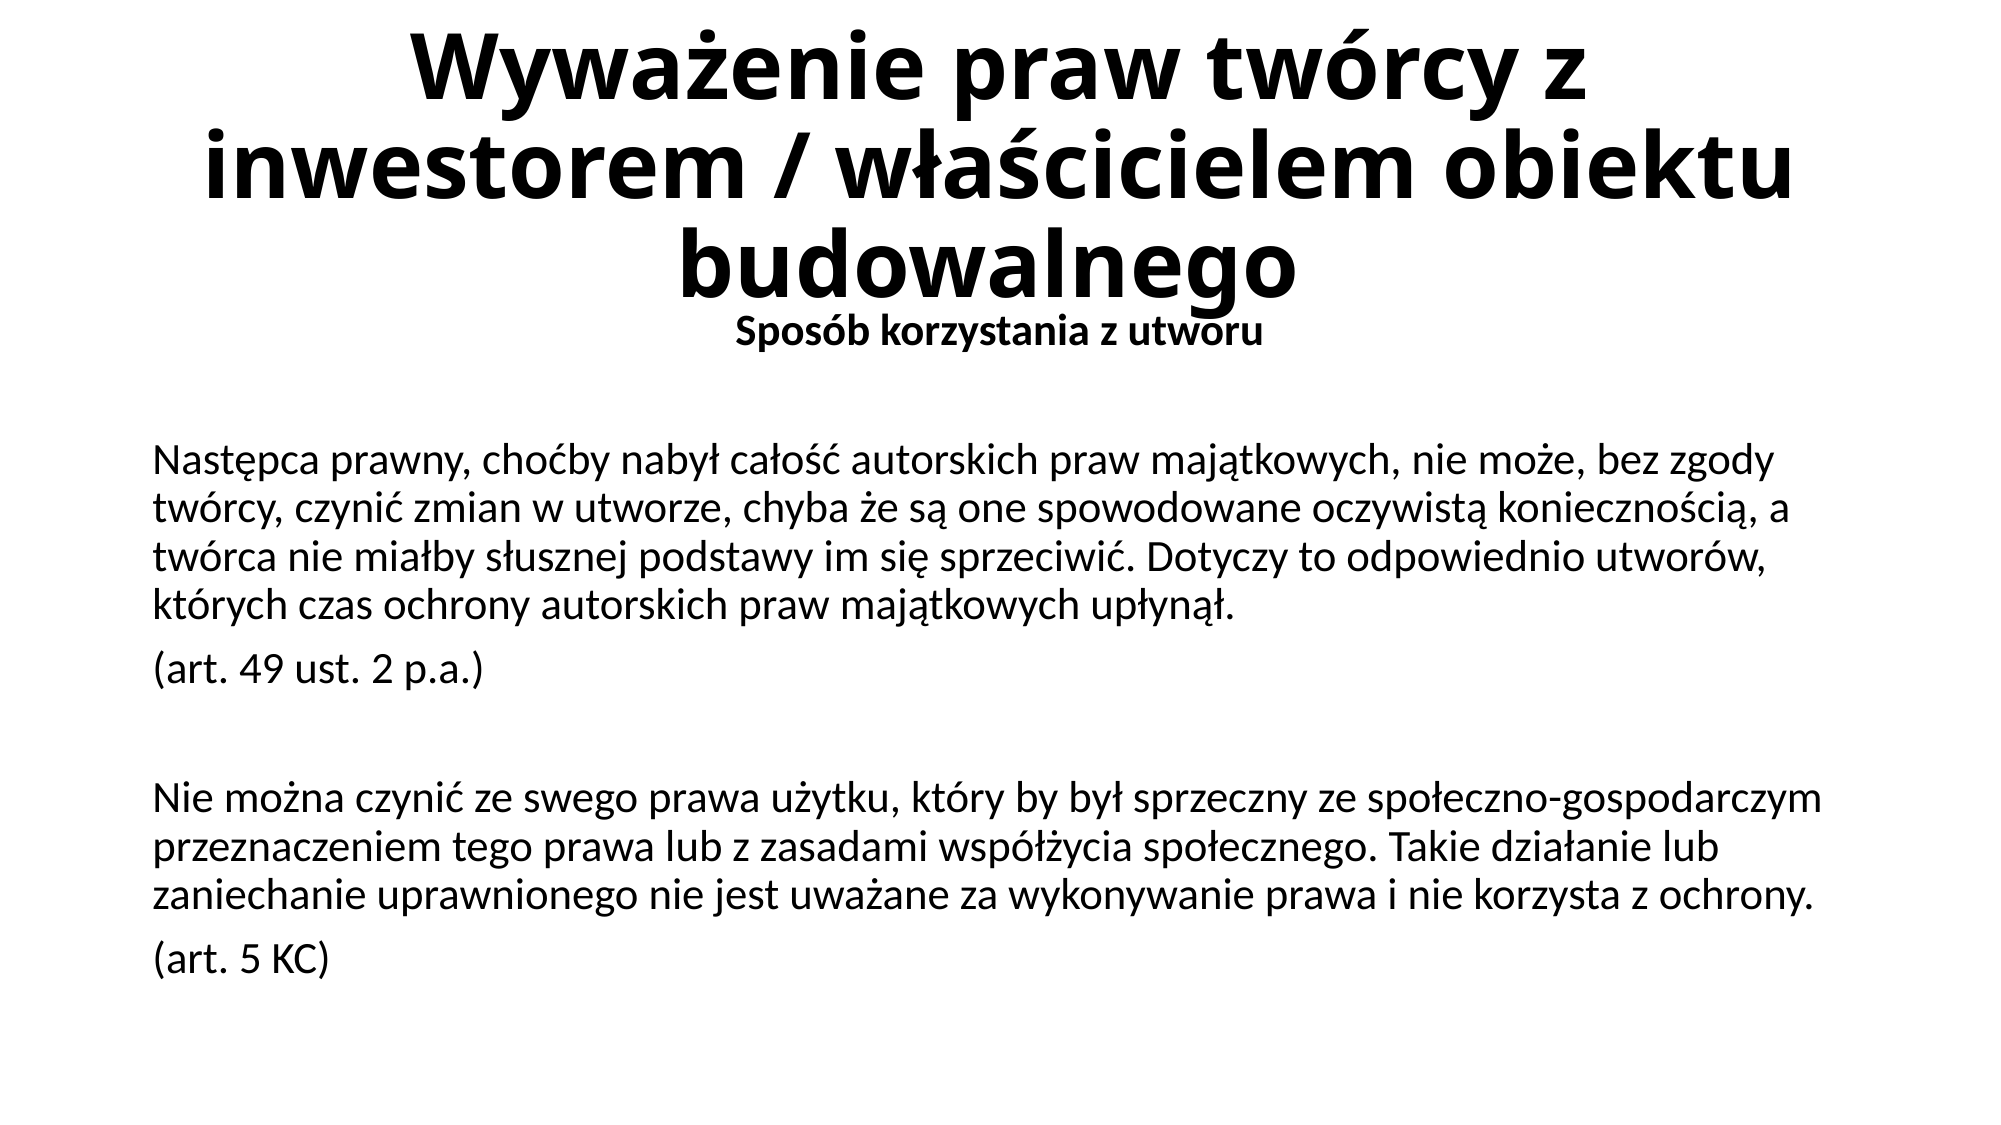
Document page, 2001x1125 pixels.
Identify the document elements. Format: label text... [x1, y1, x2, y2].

list Sposób korzystania z utworu Następca prawny, choćby nabył całość autorskich praw majątkowych, nie może, bez zgody twórcy, czynić zmian w utworze, chyba że są one spowodowane oczywistą koniecznością, a twórca nie miałby słusznej podstawy im się sprzeciwić. Dotyczy to odpowiednio utworów, których czas ochrony autorskich praw majątkowych upłynął. (art. 49 ust. 2 p.a.) Nie można czynić ze swego prawa użytku, który by był sprzeczny ze społeczno-gospodarczym przeznaczeniem tego prawa lub z zasadami współżycia społecznego. Takie działanie lub zaniechanie uprawnionego nie jest uważane za wykonywanie prawa i nie korzysta z ochrony. (art. 5 KC) [137, 299, 1863, 1014]
title Wyważenie praw twórcy z inwestorem / właścicielem obiektu budowalnego [137, 59, 1863, 278]
